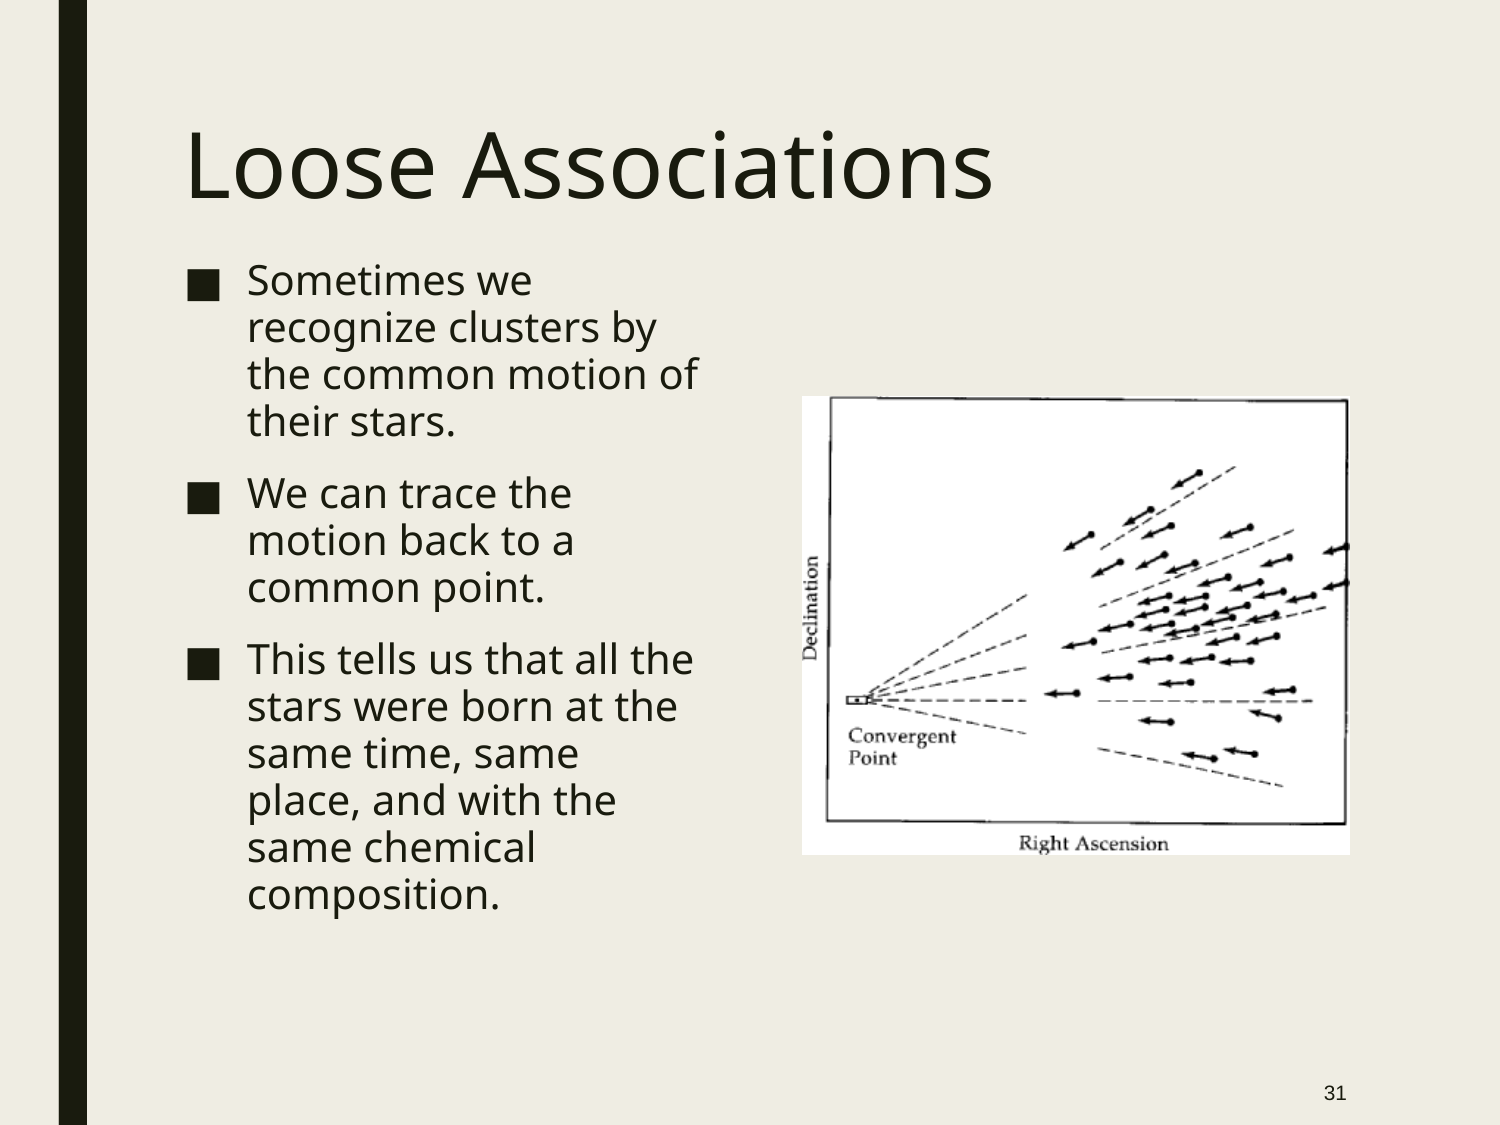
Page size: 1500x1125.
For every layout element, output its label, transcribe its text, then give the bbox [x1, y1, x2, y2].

slide_number 31 [1165, 1058, 1362, 1125]
title Loose Associations [168, 112, 1351, 233]
list Sometimes we recognize clusters by the common motion of their stars. We can trace the motion back to a common point. This tells us that all the stars were born at the same time, same place, and with the same chemical composition. [168, 250, 716, 1001]
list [802, 396, 1350, 855]
